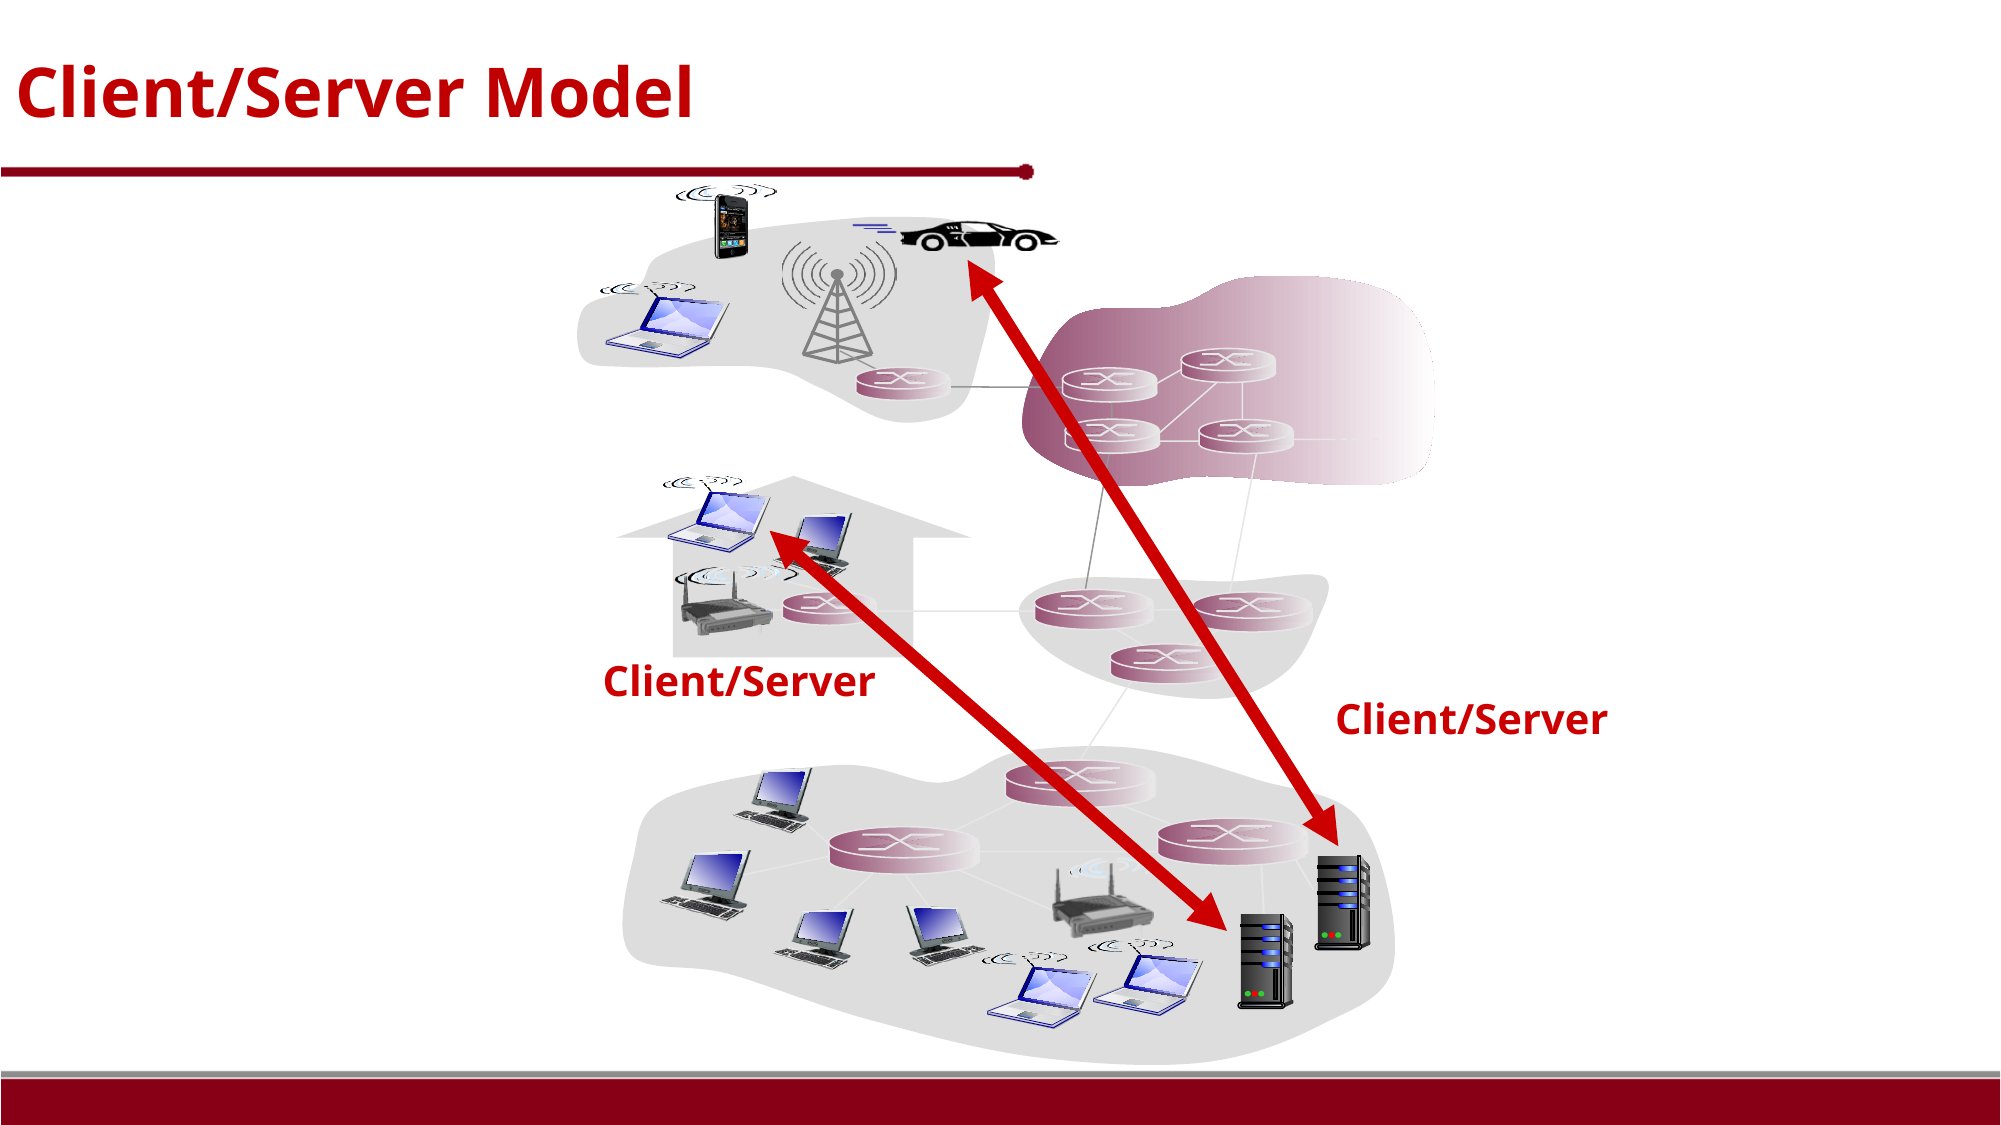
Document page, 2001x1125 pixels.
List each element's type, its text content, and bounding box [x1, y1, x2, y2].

title Client/Server Model [0, 0, 2000, 139]
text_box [574, 183, 1438, 1068]
text_box Client/Server [1438, 685, 1624, 750]
picture [1, 9, 2001, 1125]
